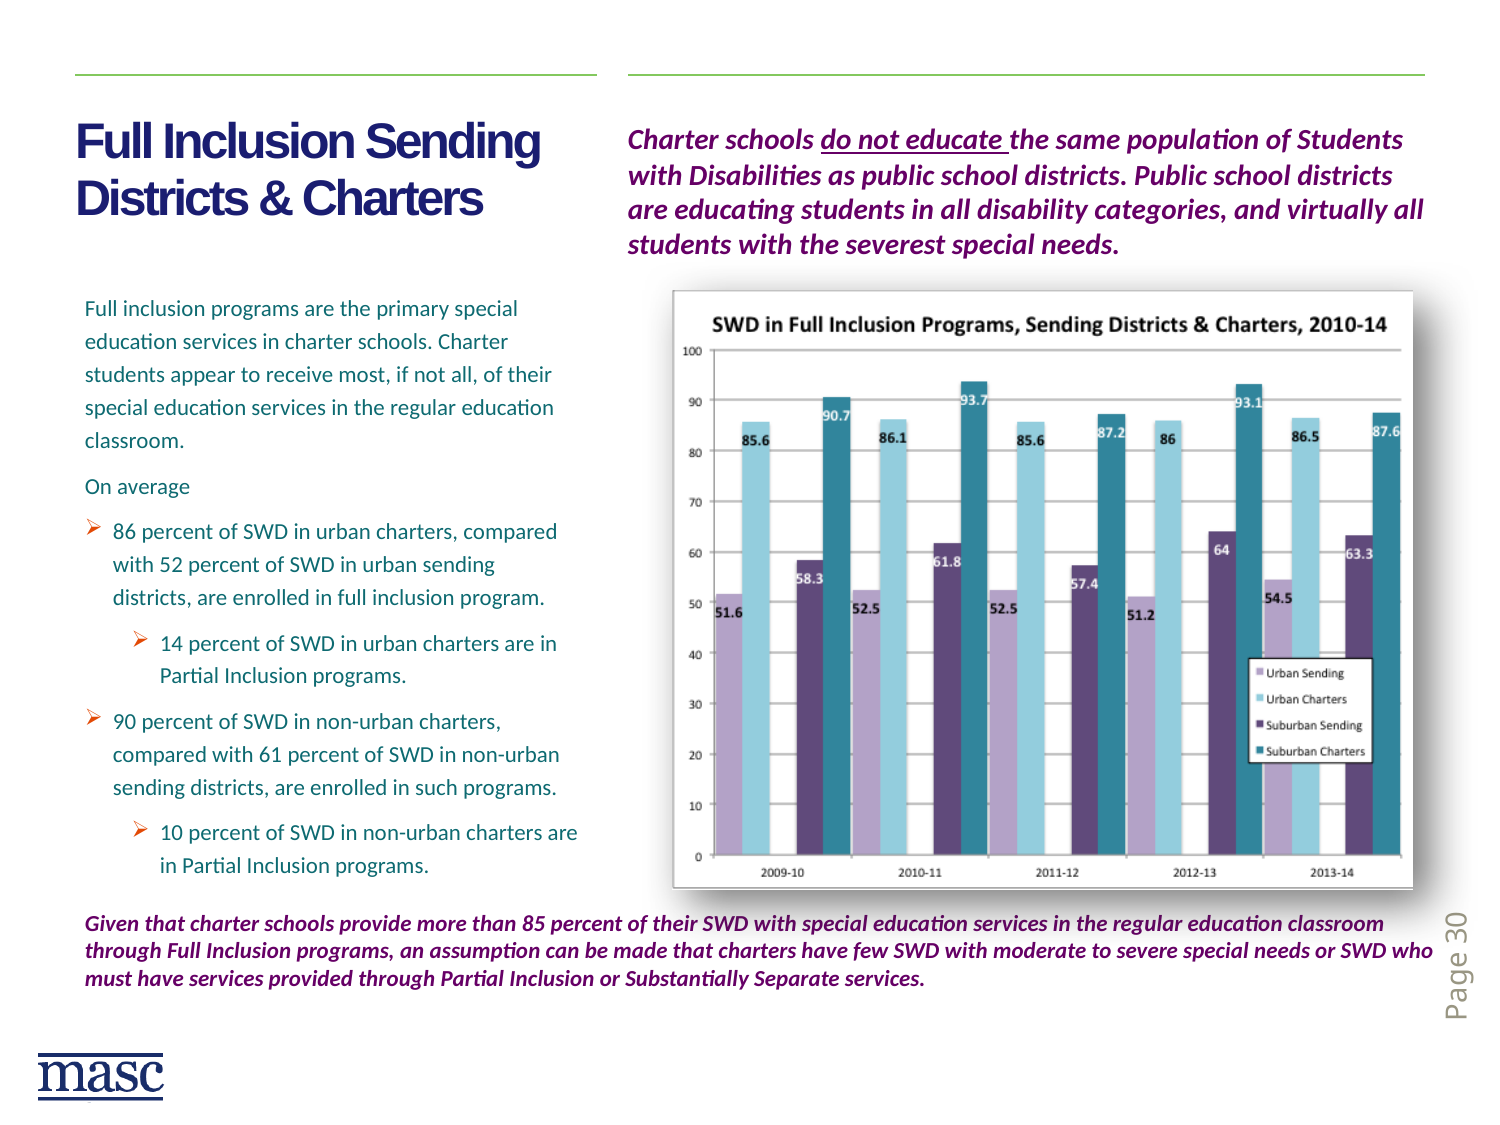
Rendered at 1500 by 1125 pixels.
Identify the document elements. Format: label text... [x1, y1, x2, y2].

picture [671, 289, 1414, 891]
title Full Inclusion Sending Districts & Charters [75, 112, 597, 314]
list Given that charter schools provide more than 85 percent of their SWD with special education services in the regular education classroom through Full Inclusion programs, an assumption can be made that charters have few SWD with moderate to severe special needs or SWD who must have services provided through Partial Inclusion or Substantially Separate services. [84, 908, 1438, 1044]
picture [35, 1051, 167, 1103]
list Charter schools do not educate the same population of Students with Disabilities as public school districts. Public school districts are educating students in all disability categories, and virtually all students with the severest special needs. [627, 120, 1425, 257]
list Full inclusion programs are the primary special education services in charter schools. Charter students appear to receive most, if not all, of their special education services in the regular education classroom. On average 86 percent of SWD in urban charters, compared with 52 percent of SWD in urban sending districts, are enrolled in full inclusion program. 14 percent of SWD in urban charters are in Partial Inclusion programs. 90 percent of SWD in non-urban charters, compared with 61 percent of SWD in non-urban sending districts, are enrolled in such programs. 10 percent of SWD in non-urban charters are in Partial Inclusion programs. [84, 288, 579, 908]
